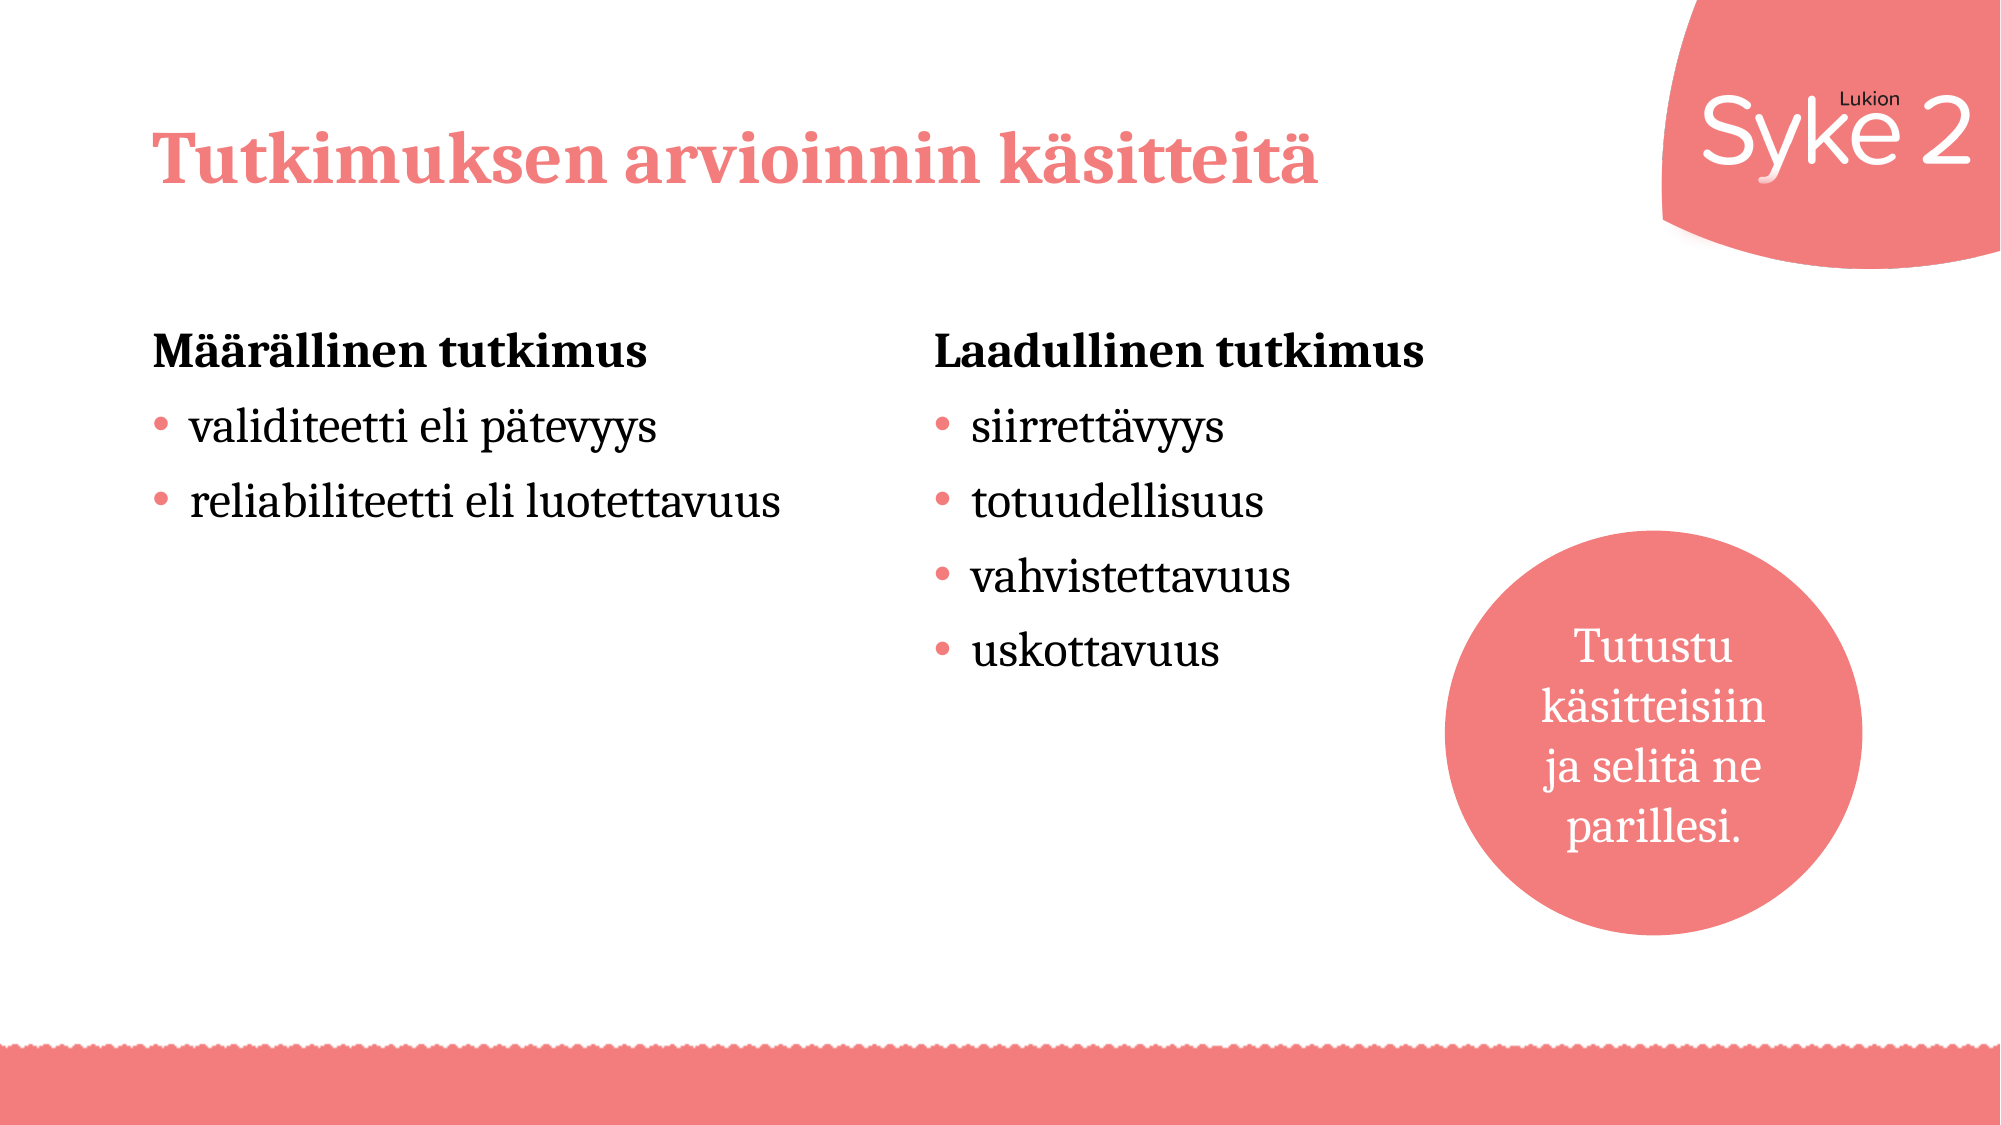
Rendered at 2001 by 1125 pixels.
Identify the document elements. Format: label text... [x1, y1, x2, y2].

list Määrällinen tutkimus validiteetti eli pätevyys reliabiliteetti eli luotettavuus [137, 317, 853, 964]
picture [0, 1038, 2000, 1125]
picture [1650, 0, 2001, 278]
text_box Tutustu käsitteisiin ja selitä ne parillesi. [1443, 529, 1864, 937]
text_box Laadullinen tutkimus siirrettävyys totuudellisuus vahvistettavuus uskottavuus [919, 317, 1578, 964]
title Tutkimuksen arvioinnin käsitteitä [137, 111, 1451, 219]
